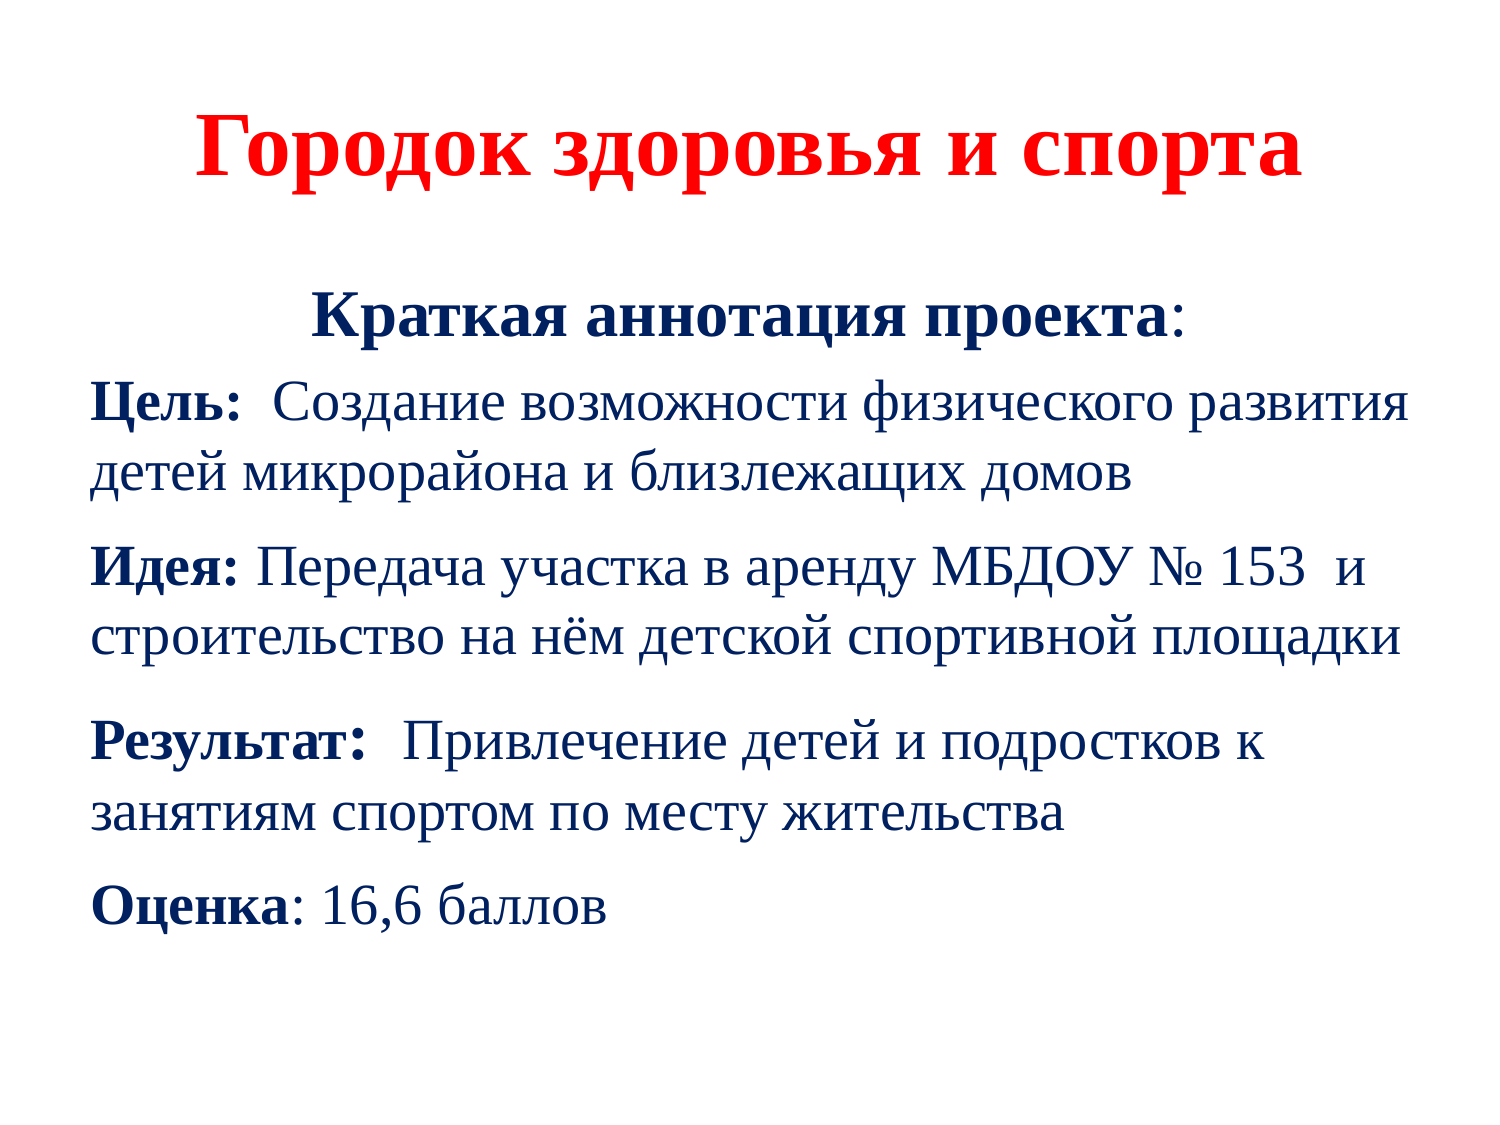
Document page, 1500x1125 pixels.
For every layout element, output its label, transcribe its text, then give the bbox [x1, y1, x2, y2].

list Краткая аннотация проекта: Цель: Создание возможности физического развития детей микрорайона и близлежащих домов Идея: Передача участка в аренду МБДОУ № 153 и строительство на нём детской спортивной площадки Результат: Привлечение детей и подростков к занятиям спортом по месту жительства Оценка: 16,6 баллов [75, 262, 1425, 1083]
title Городок здоровья и спорта [75, 45, 1425, 233]
